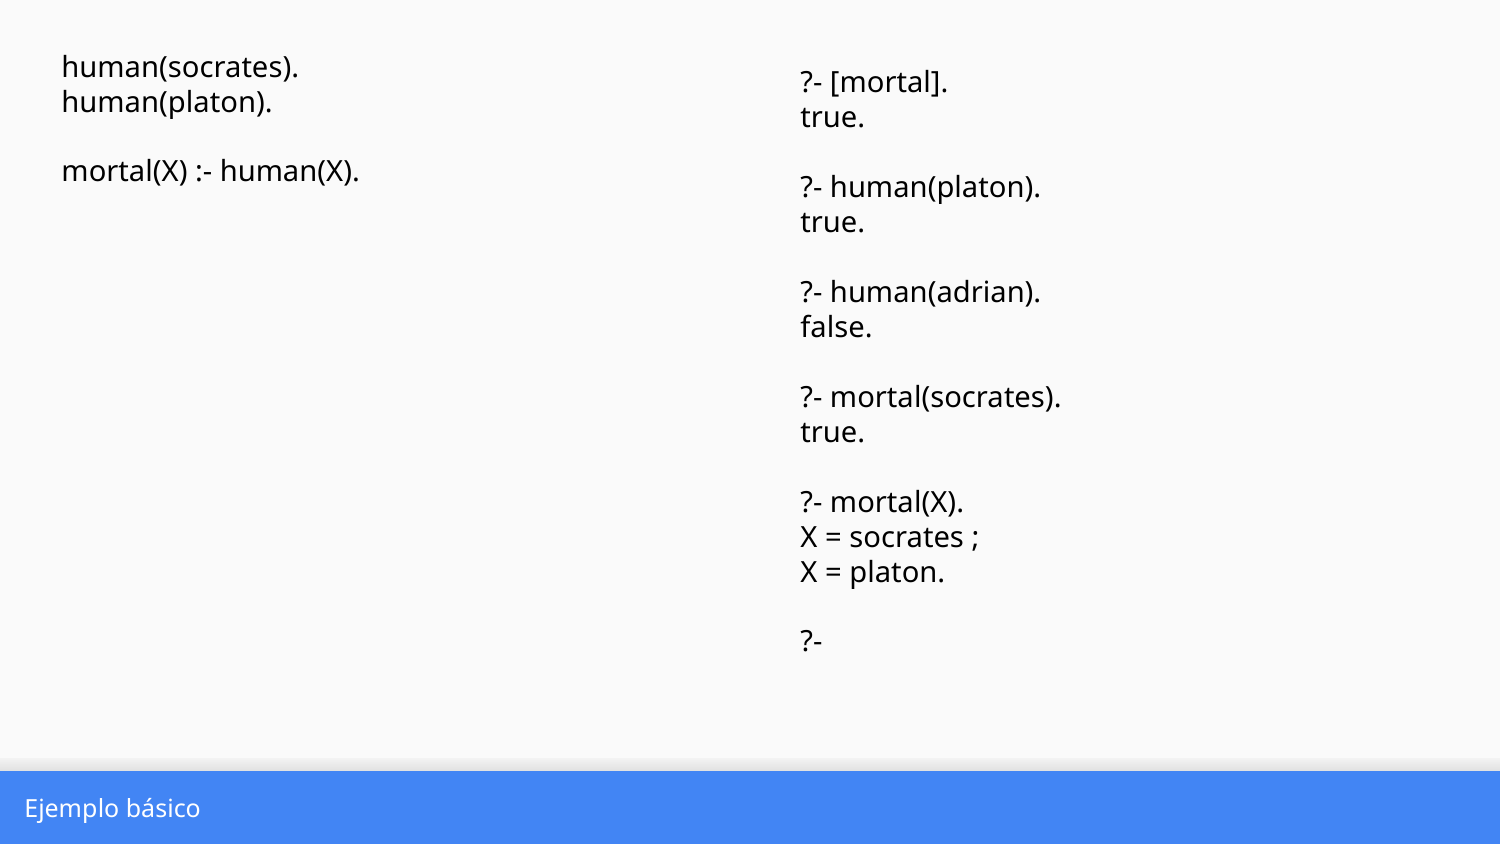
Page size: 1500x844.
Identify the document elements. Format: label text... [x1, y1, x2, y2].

text_box ?- [mortal]. true. ?- human(platon). true. ?- human(adrian). false. ?- mortal(socrates). true. ?- mortal(X). X = socrates ; X = platon. ?- [785, 48, 1447, 716]
list Ejemplo básico [9, 770, 1385, 844]
text_box human(socrates). human(platon). mortal(X) :- human(X). [46, 32, 551, 677]
